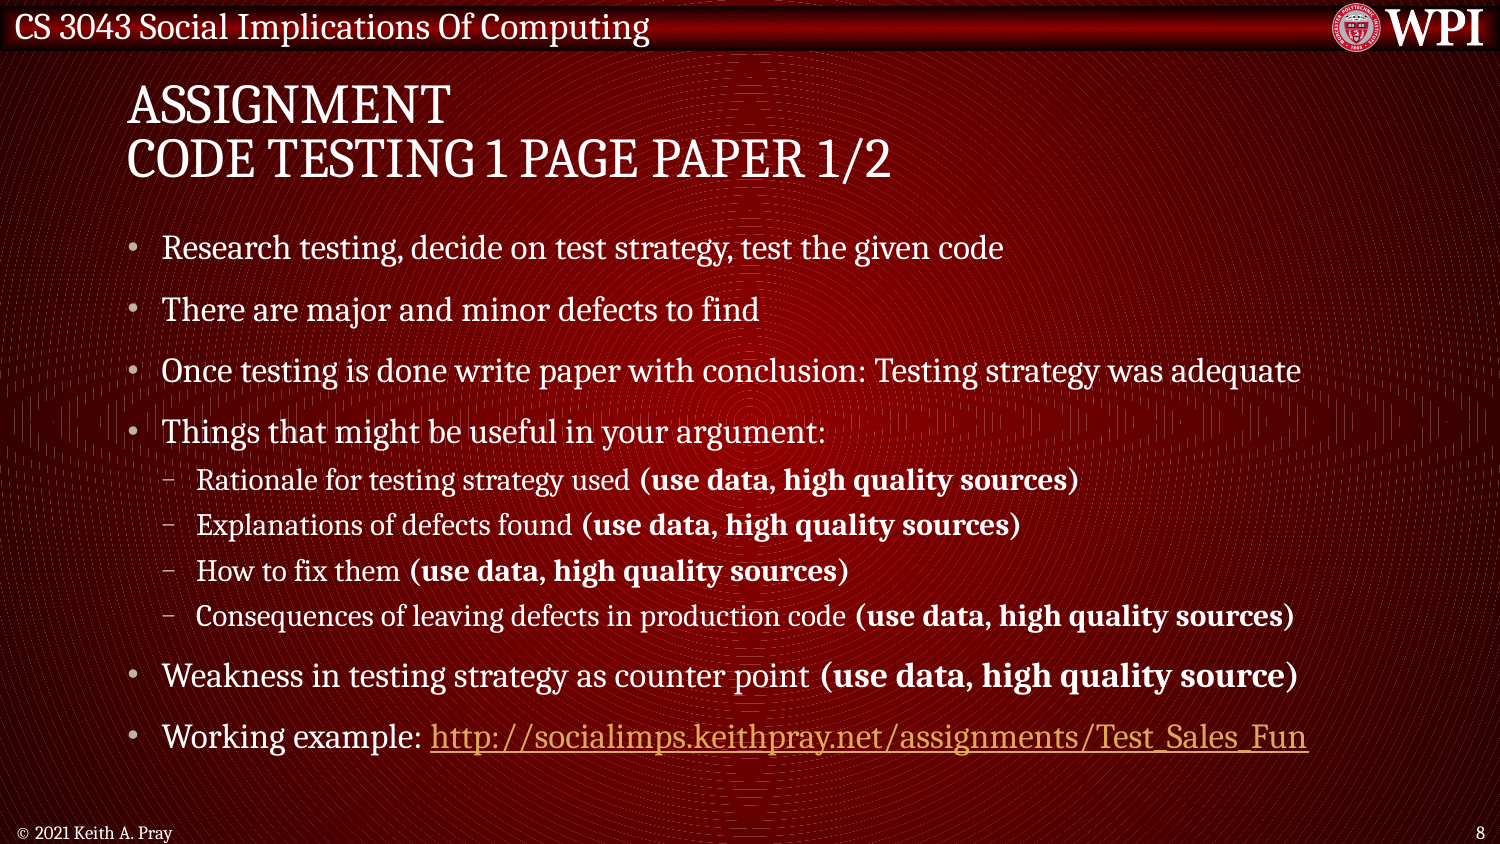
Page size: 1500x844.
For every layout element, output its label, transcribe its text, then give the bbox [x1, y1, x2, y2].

slide_number 8 [1397, 819, 1500, 844]
list Research testing, decide on test strategy, test the given code There are major and minor defects to find Once testing is done write paper with conclusion: Testing strategy was adequate Things that might be useful in your argument: Rationale for testing strategy used (use data, high quality sources) Explanations of defects found (use data, high quality sources) How to fix them (use data, high quality sources) Consequences of leaving defects in production code (use data, high quality sources) Weakness in testing strategy as counter point (use data, high quality source) Working example: http://socialimps.keithpray.net/assignments/Test_Sales_Fun [112, 221, 1388, 772]
title Assignment Code Testing 1 Page Paper 1/2 [112, 59, 1388, 210]
picture [1332, 3, 1483, 52]
footer © 2021 Keith A. Pray [0, 819, 913, 844]
